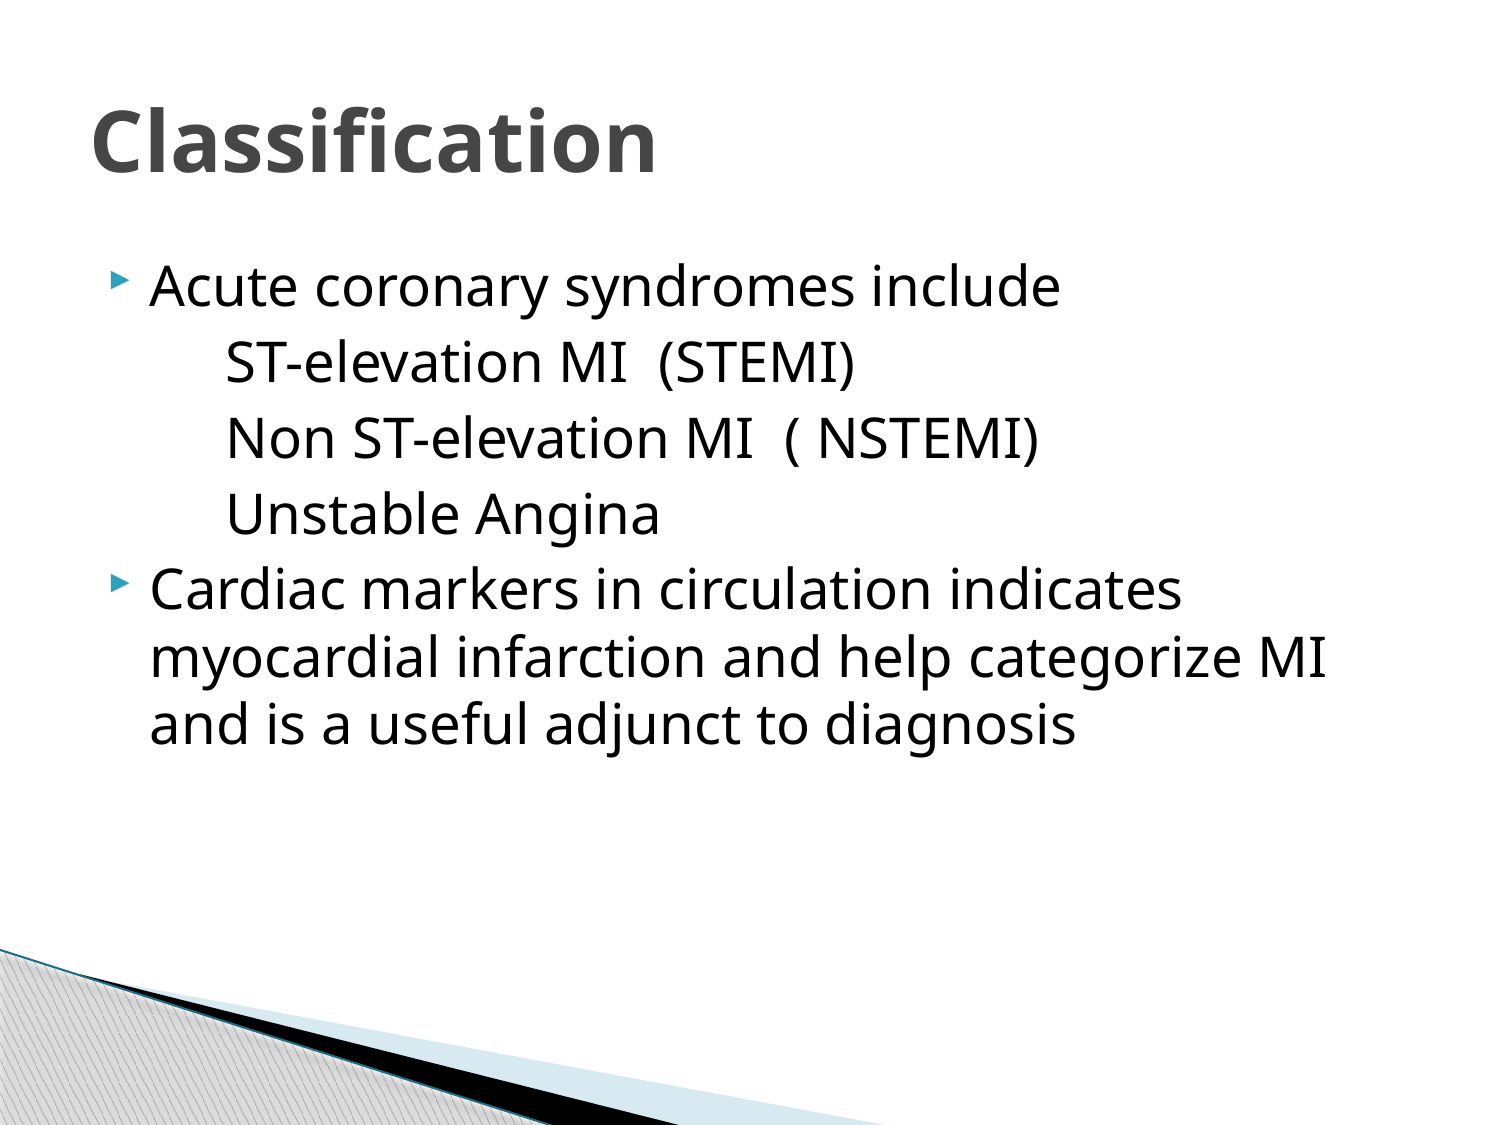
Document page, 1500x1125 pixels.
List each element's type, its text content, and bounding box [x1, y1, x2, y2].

title Classification [75, 45, 1425, 233]
list Acute coronary syndromes include ST-elevation MI (STEMI) Non ST-elevation MI ( NSTEMI) Unstable Angina Cardiac markers in circulation indicates myocardial infarction and help categorize MI and is a useful adjunct to diagnosis [75, 243, 1425, 986]
